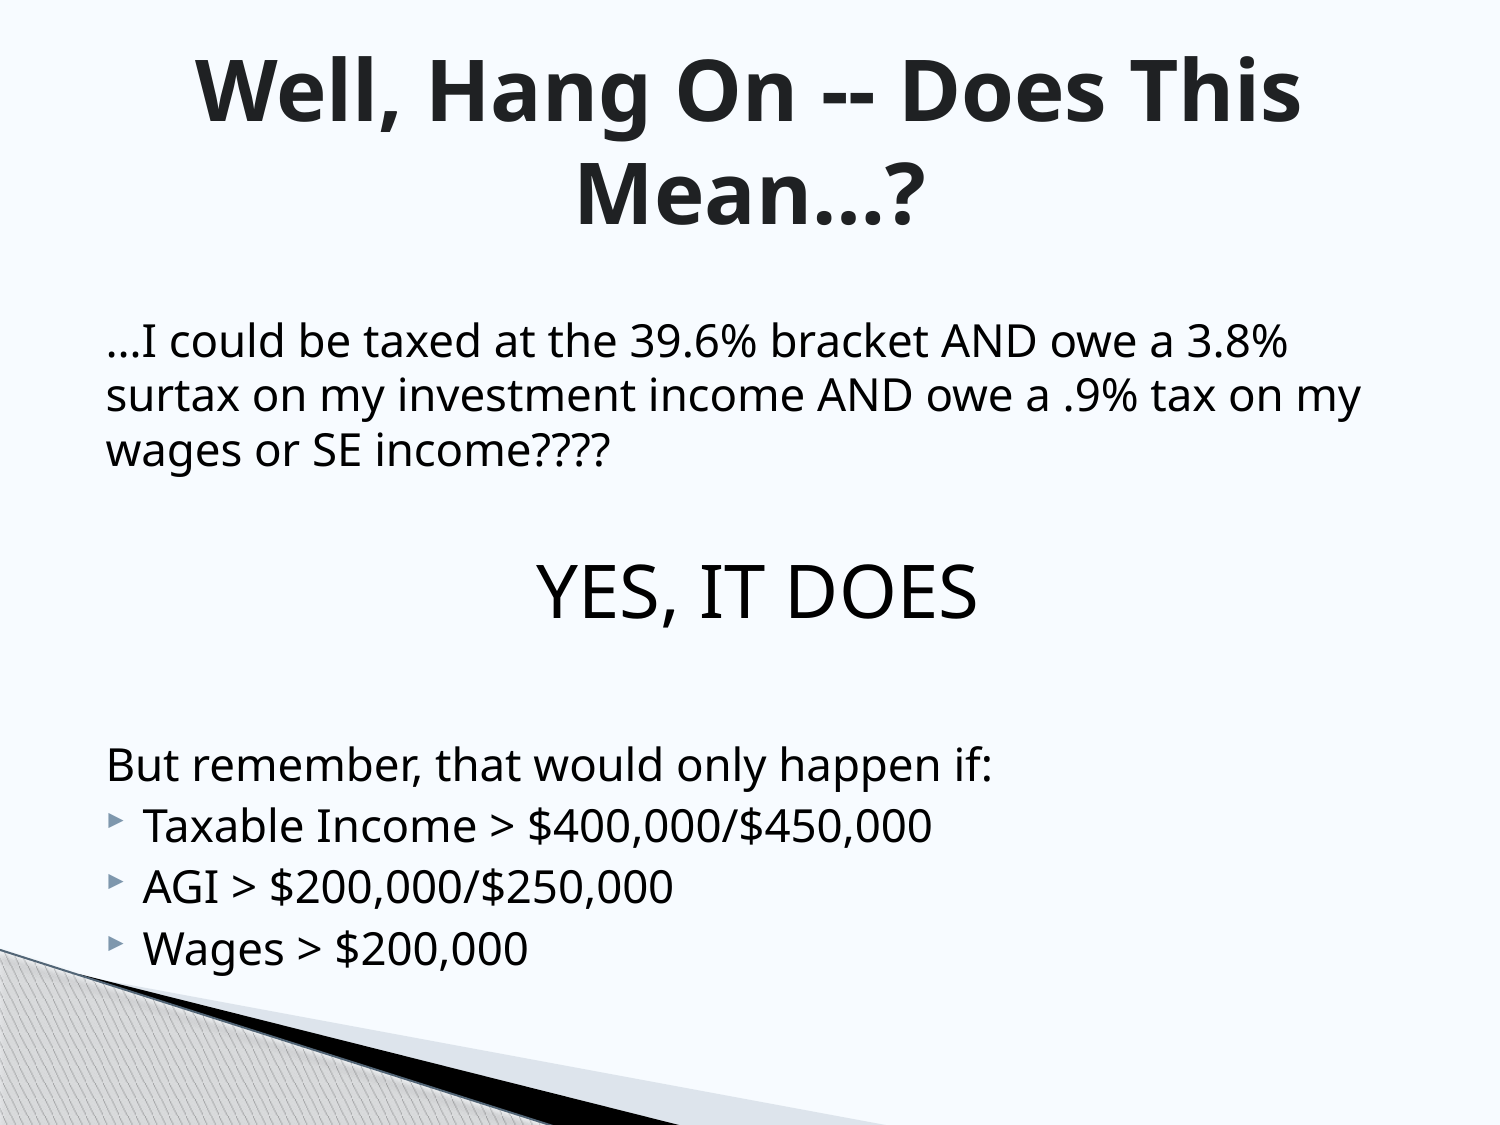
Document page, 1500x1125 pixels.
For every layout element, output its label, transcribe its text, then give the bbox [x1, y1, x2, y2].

list …I could be taxed at the 39.6% bracket AND owe a 3.8% surtax on my investment income AND owe a .9% tax on my wages or SE income???? YES, IT DOES But remember, that would only happen if: Taxable Income > $400,000/$450,000 AGI > $200,000/$250,000 Wages > $200,000 [74, 242, 1426, 986]
title Well, Hang On -- Does This Mean…? [75, 45, 1425, 233]
